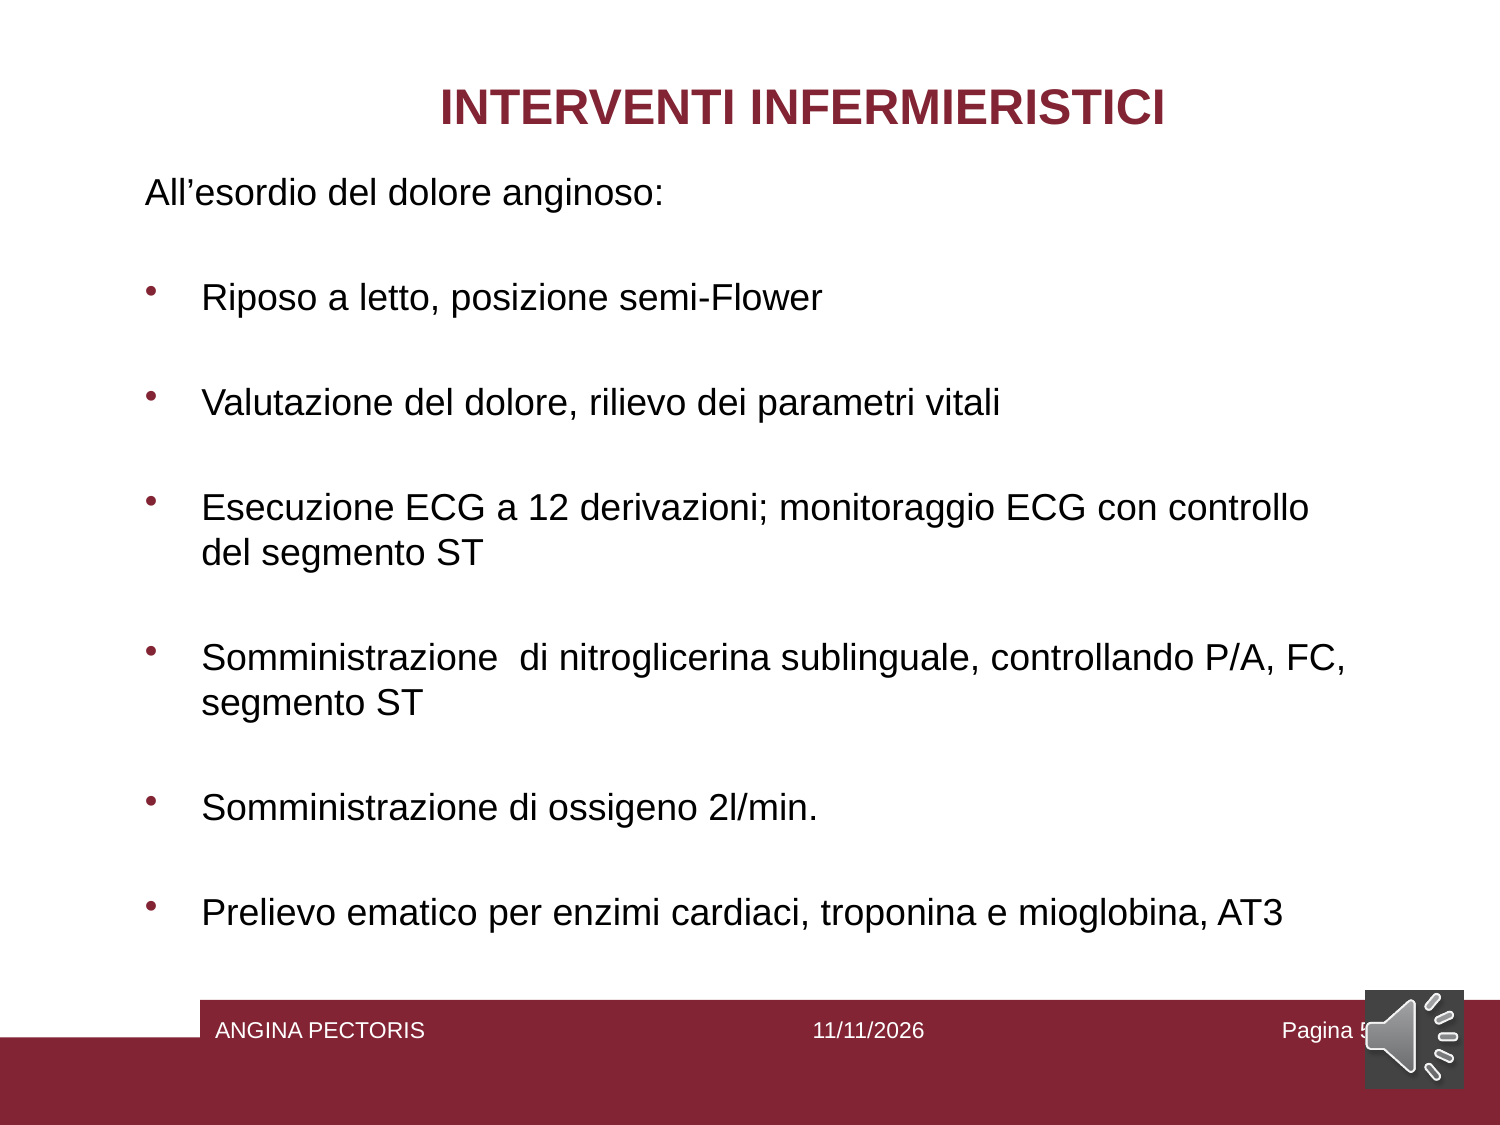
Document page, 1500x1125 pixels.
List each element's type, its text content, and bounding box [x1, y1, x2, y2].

slide_number Pagina 5 [1074, 1008, 1359, 1084]
title INTERVENTI INFERMIERISTICI [182, 66, 1424, 151]
footer ANGINA PECTORIS [199, 1008, 676, 1084]
picture [1364, 989, 1465, 1090]
list All’esordio del dolore anginoso: Riposo a letto, posizione semi-Flower Valutazione del dolore, rilievo dei parametri vitali Esecuzione ECG a 12 derivazioni; monitoraggio ECG con controllo del segmento ST Somministrazione di nitroglicerina sublinguale, controllando P/A, FC, segmento ST Somministrazione di ossigeno 2l/min. Prelievo ematico per enzimi cardiaci, troponina e mioglobina, AT3 [129, 160, 1371, 837]
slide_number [712, 1008, 1026, 1084]
